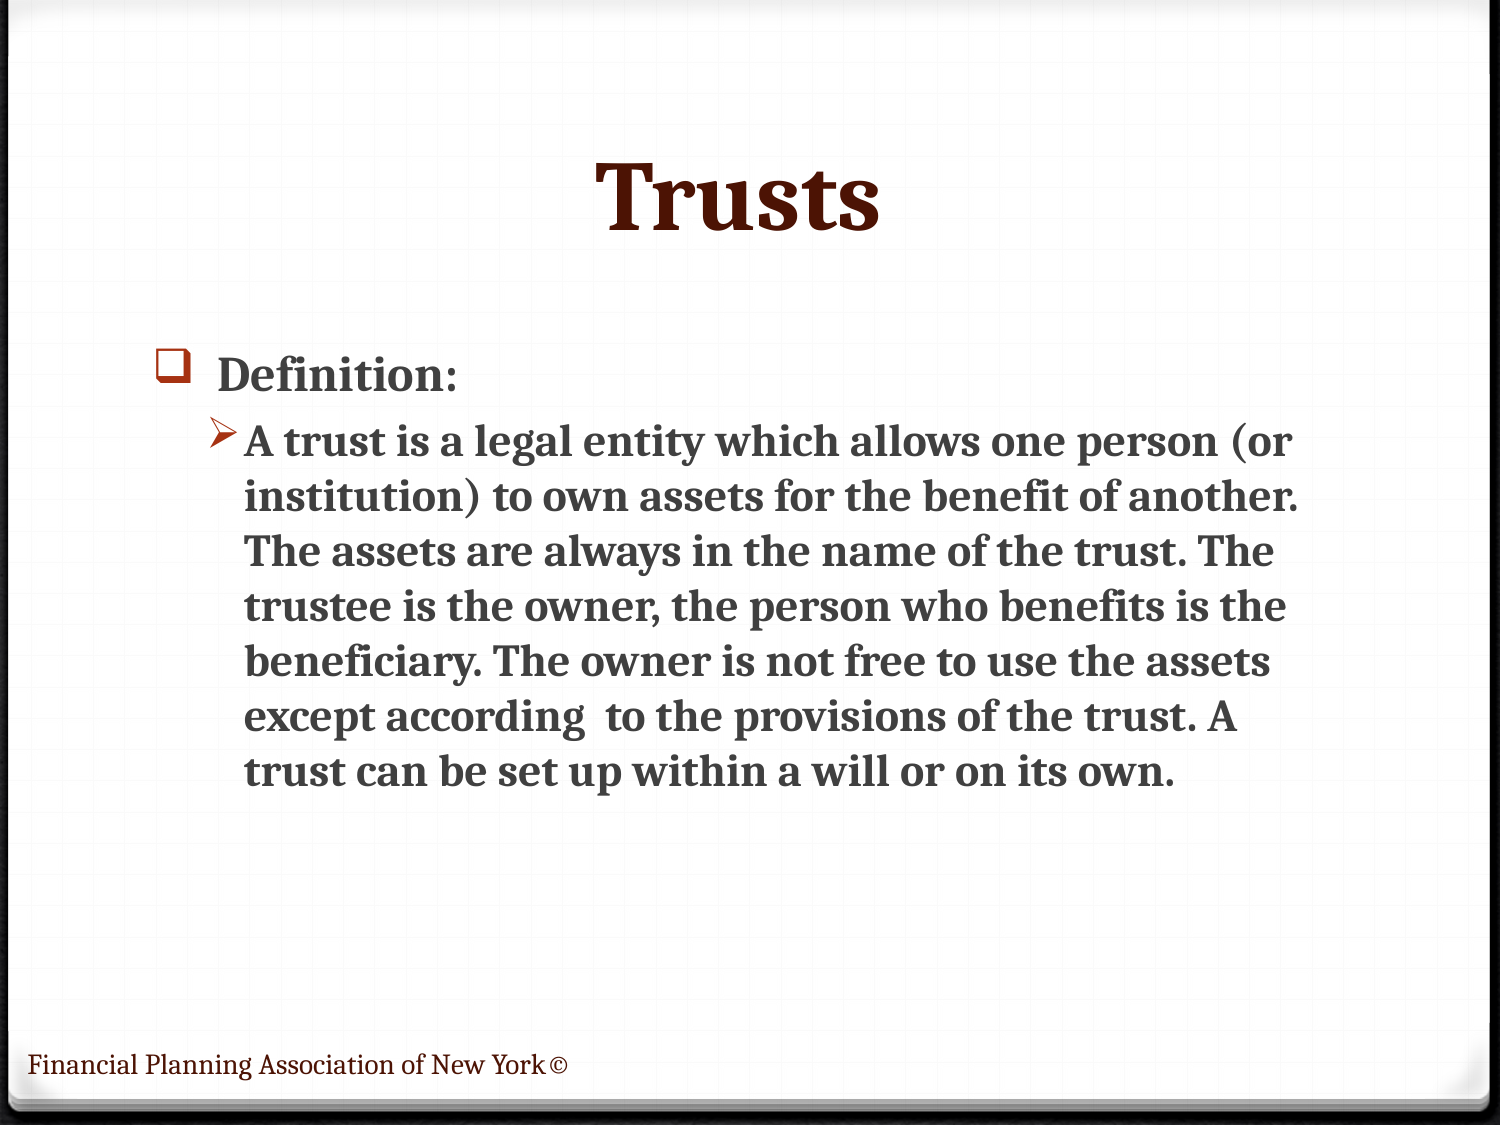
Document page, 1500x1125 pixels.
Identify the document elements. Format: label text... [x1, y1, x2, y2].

list Definition: A trust is a legal entity which allows one person (or institution) to own assets for the benefit of another. The assets are always in the name of the trust. The trustee is the owner, the person who benefits is the beneficiary. The owner is not free to use the assets except according to the provisions of the trust. A trust can be set up within a will or on its own. [137, 334, 1363, 983]
picture [0, 0, 1500, 1125]
title Trusts [90, 71, 1410, 309]
text_box Financial Planning Association of New York© [12, 1038, 825, 1088]
